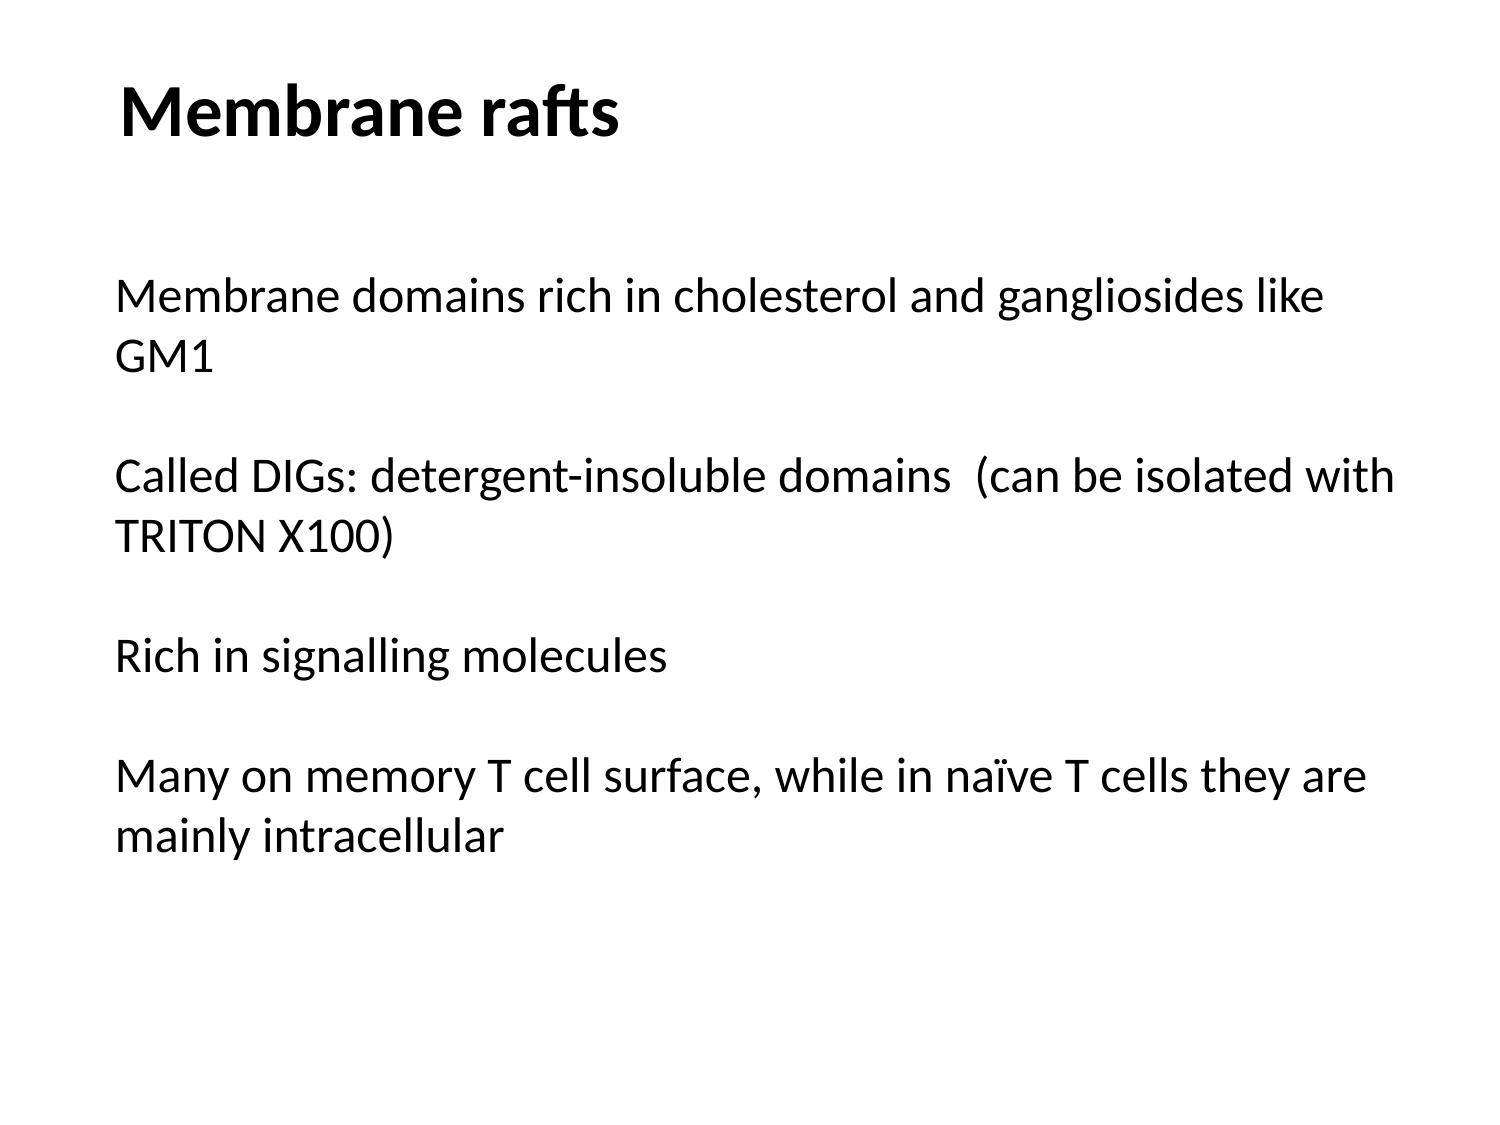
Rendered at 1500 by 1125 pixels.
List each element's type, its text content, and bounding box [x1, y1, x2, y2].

text_box Membrane rafts [104, 54, 636, 160]
text_box Membrane domains rich in cholesterol and gangliosides like GM1 Called DIGs: detergent-insoluble domains (can be isolated with TRITON X100) Rich in signalling molecules Many on memory T cell surface, while in naïve T cells they are mainly intracellular [100, 255, 1412, 871]
